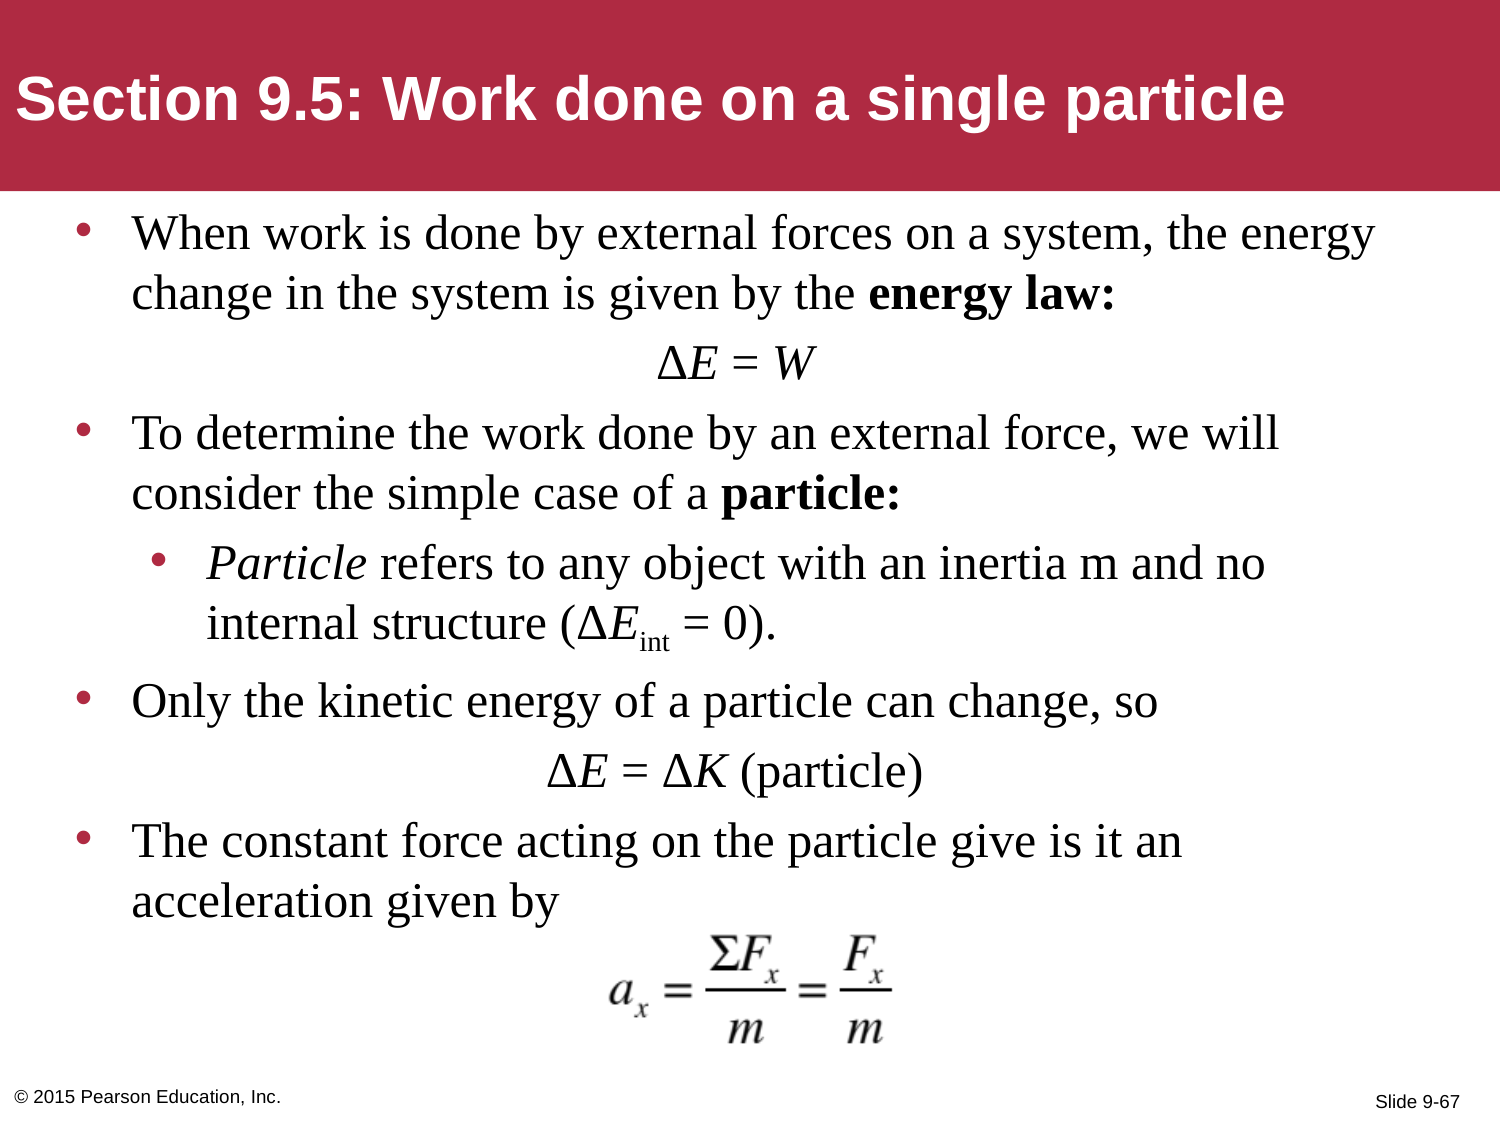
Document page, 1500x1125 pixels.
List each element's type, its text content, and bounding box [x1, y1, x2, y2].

list When work is done by external forces on a system, the energy change in the system is given by the energy law: ΔE = W To determine the work done by an external force, we will consider the simple case of a particle: Particle refers to any object with an inertia m and no internal structure (ΔEint = 0). Only the kinetic energy of a particle can change, so ΔE = ΔK (particle) The constant force acting on the particle give is it an acceleration given by [59, 191, 1410, 1082]
footer © 2015 Pearson Education, Inc. [14, 1084, 900, 1115]
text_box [605, 927, 894, 1047]
list Section 9.5: Work done on a single particle [0, 0, 1500, 190]
